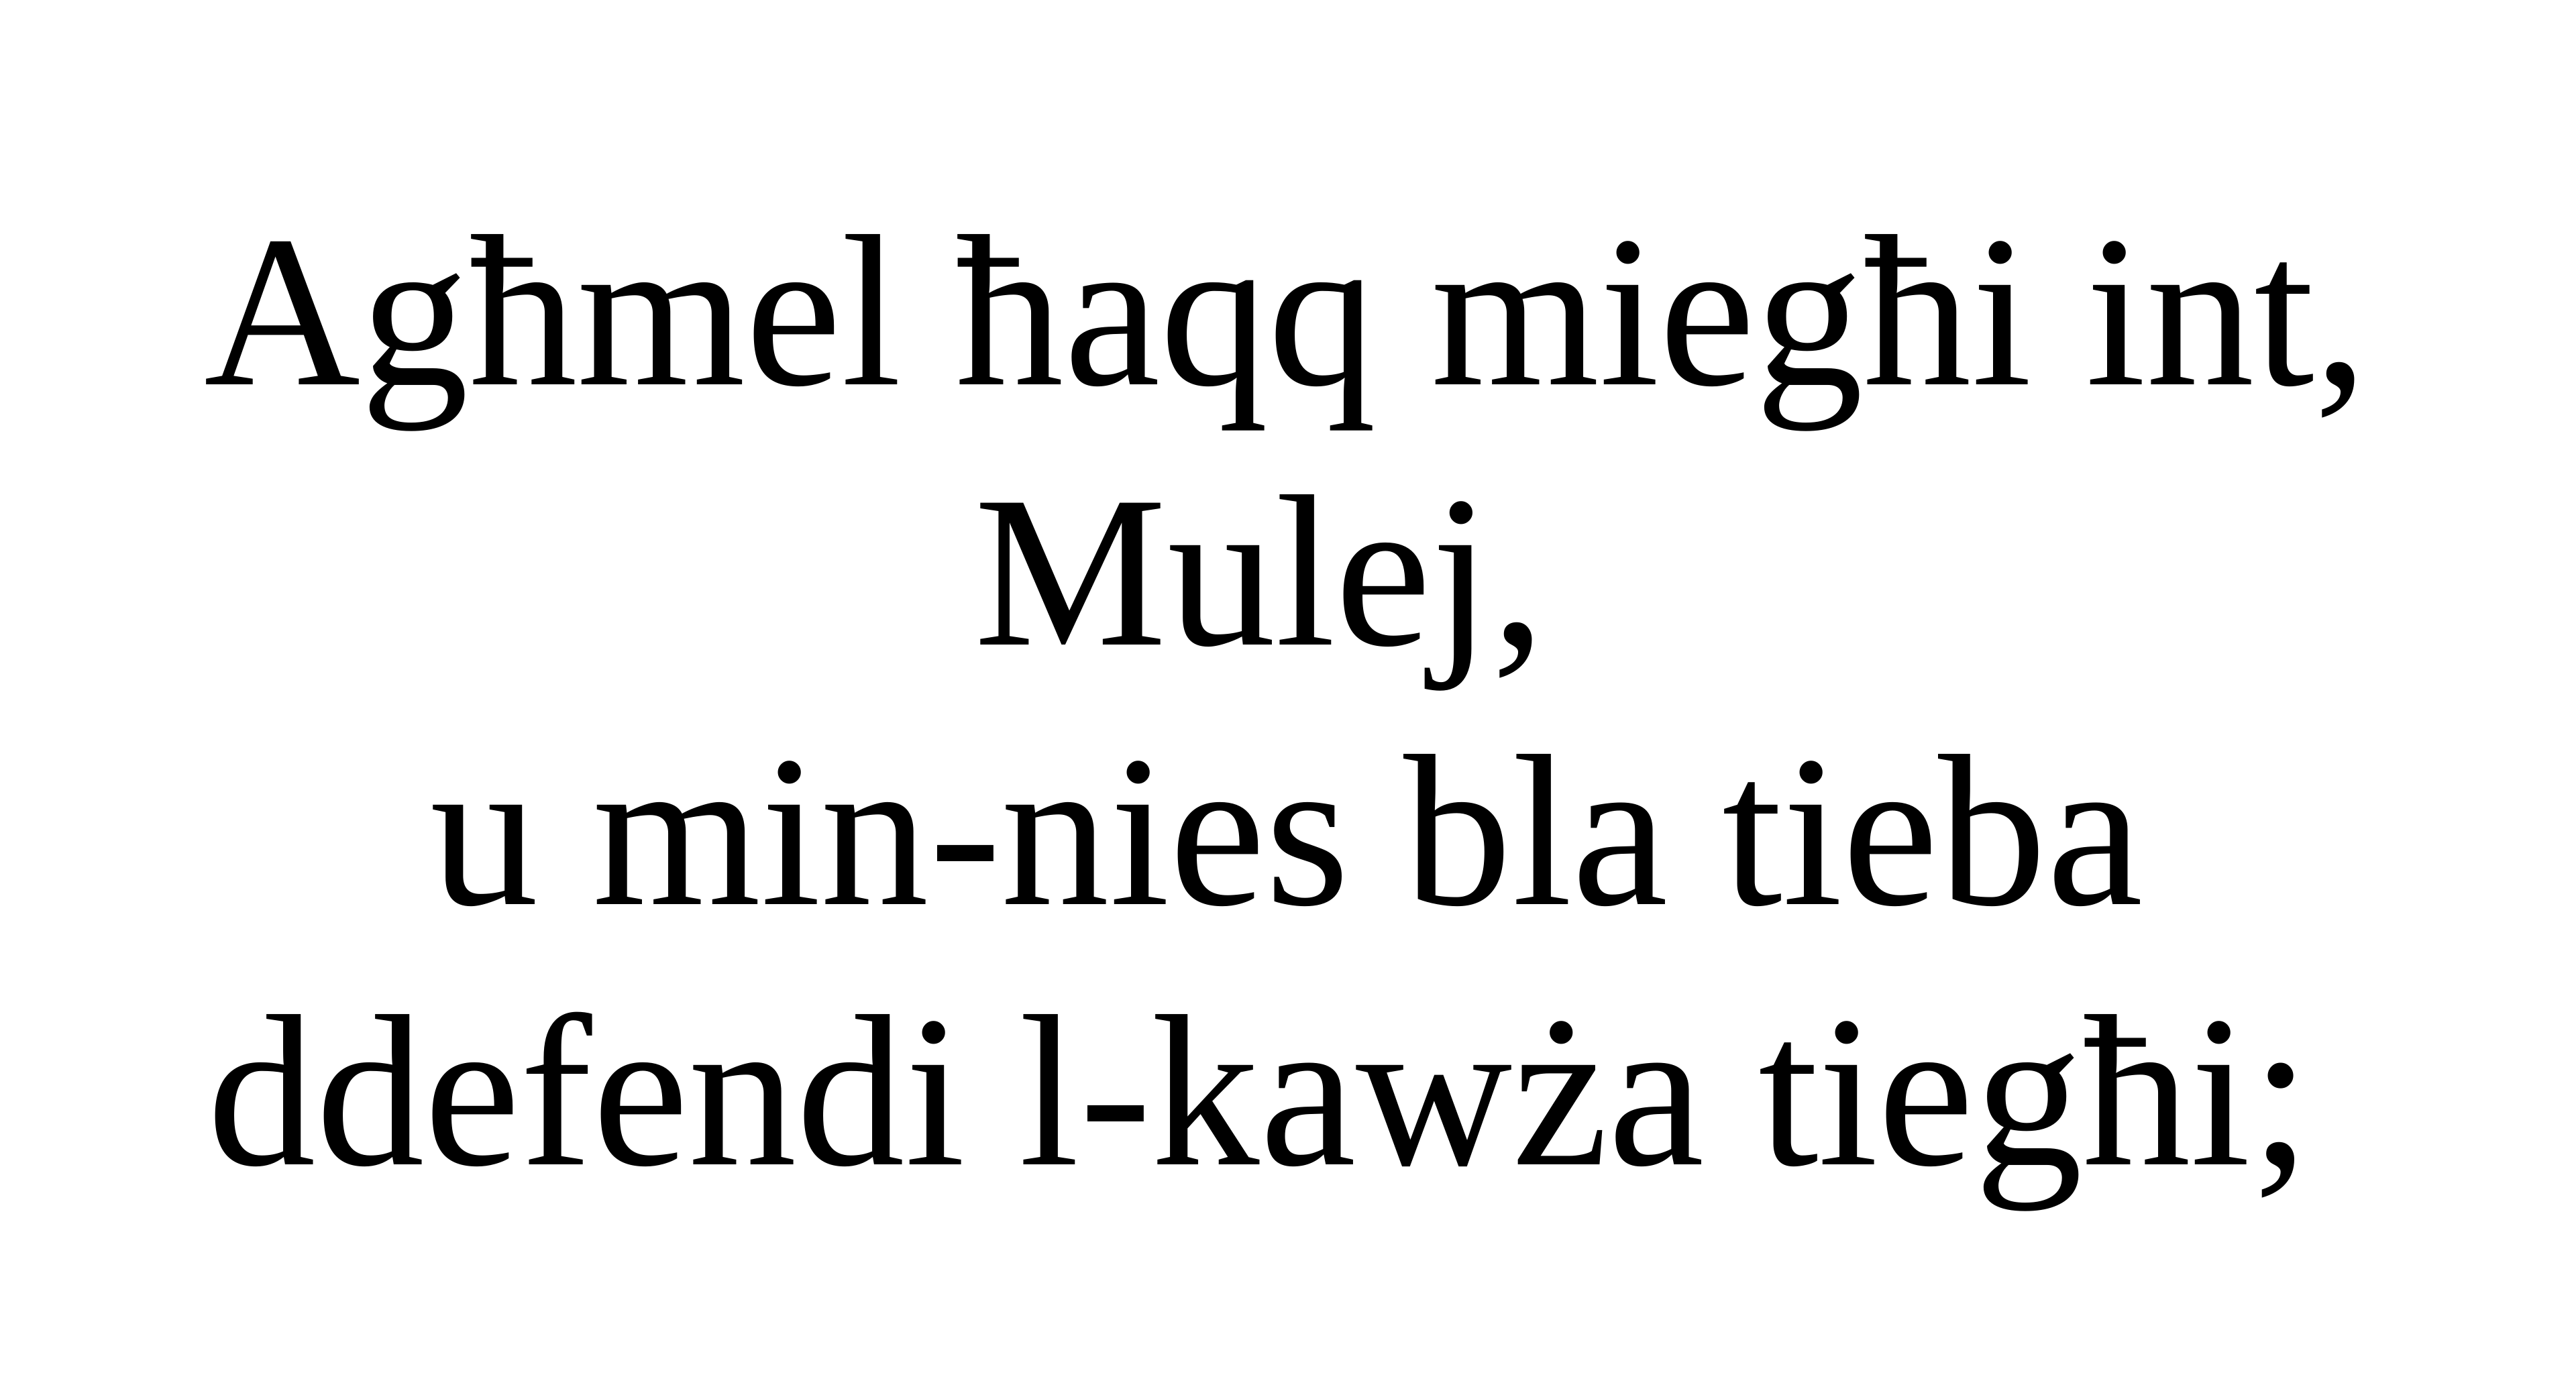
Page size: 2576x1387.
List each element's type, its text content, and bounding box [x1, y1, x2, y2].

text_box Agħmel ħaqq miegħi int, Mulej, u min-nies bla tieba ddefendi l-kawża tiegħi; [53, 156, 2522, 1219]
